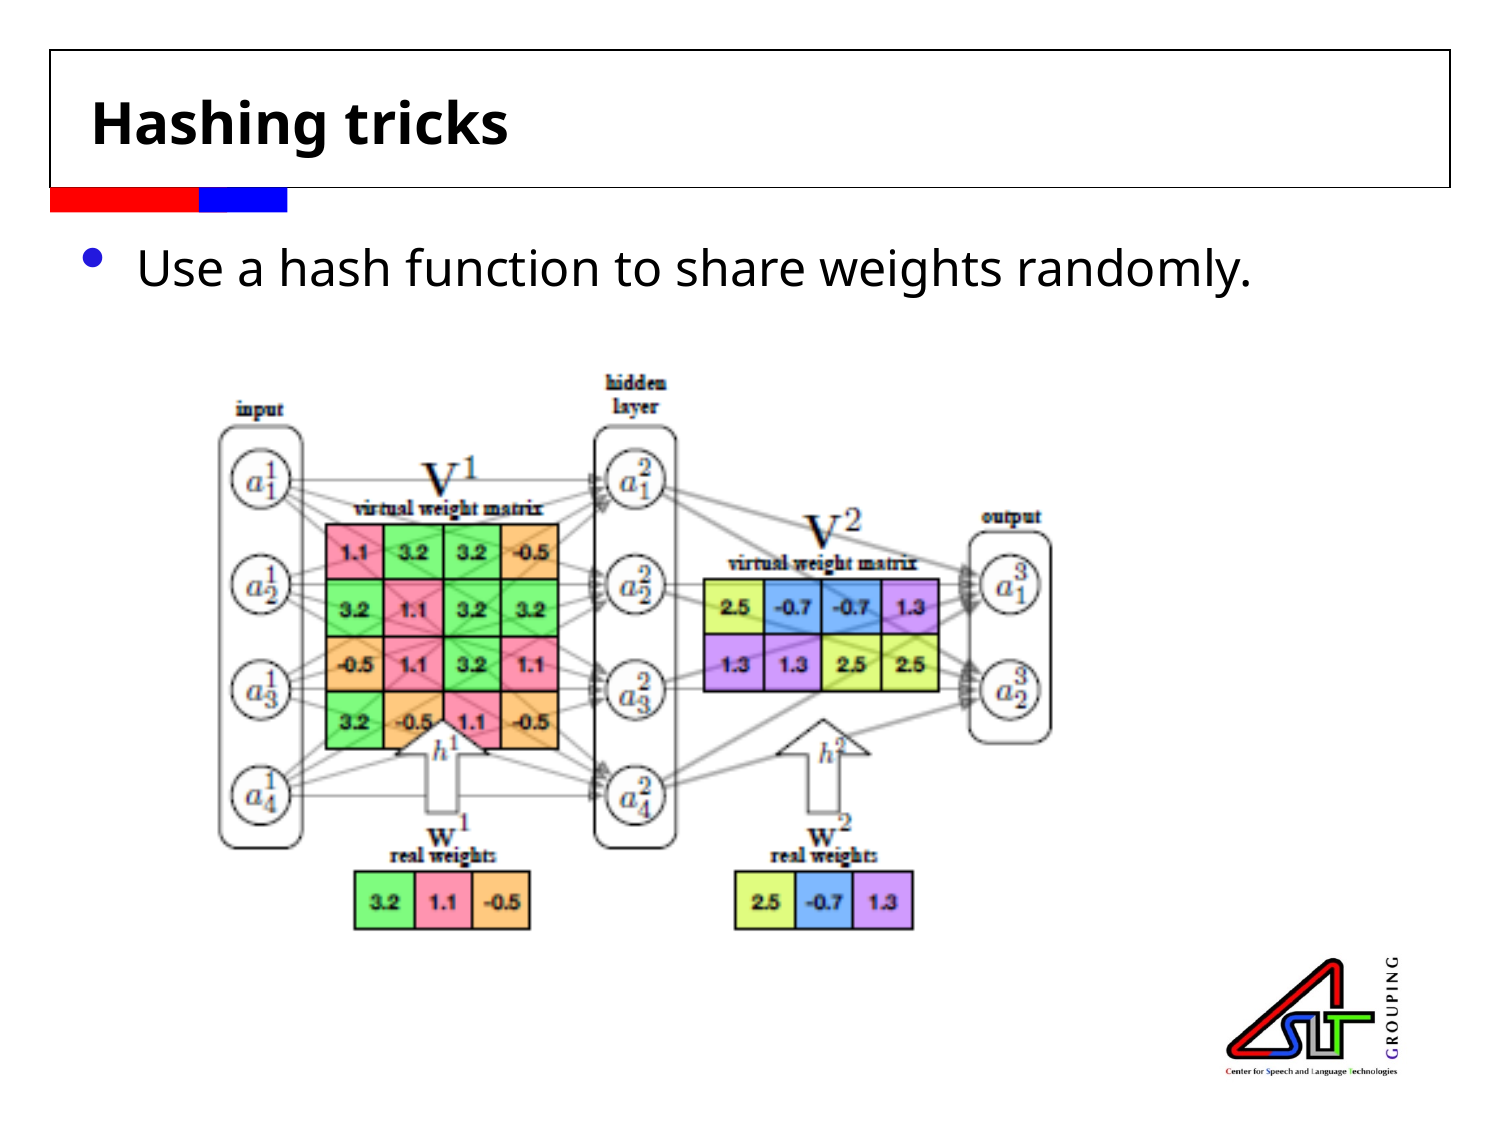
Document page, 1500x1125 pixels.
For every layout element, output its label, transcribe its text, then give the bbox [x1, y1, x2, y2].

picture [211, 349, 1118, 965]
list Use a hash function to share weights randomly. [64, 219, 1416, 963]
title Hashing tricks [74, 56, 1426, 185]
picture [1210, 963, 1413, 1091]
